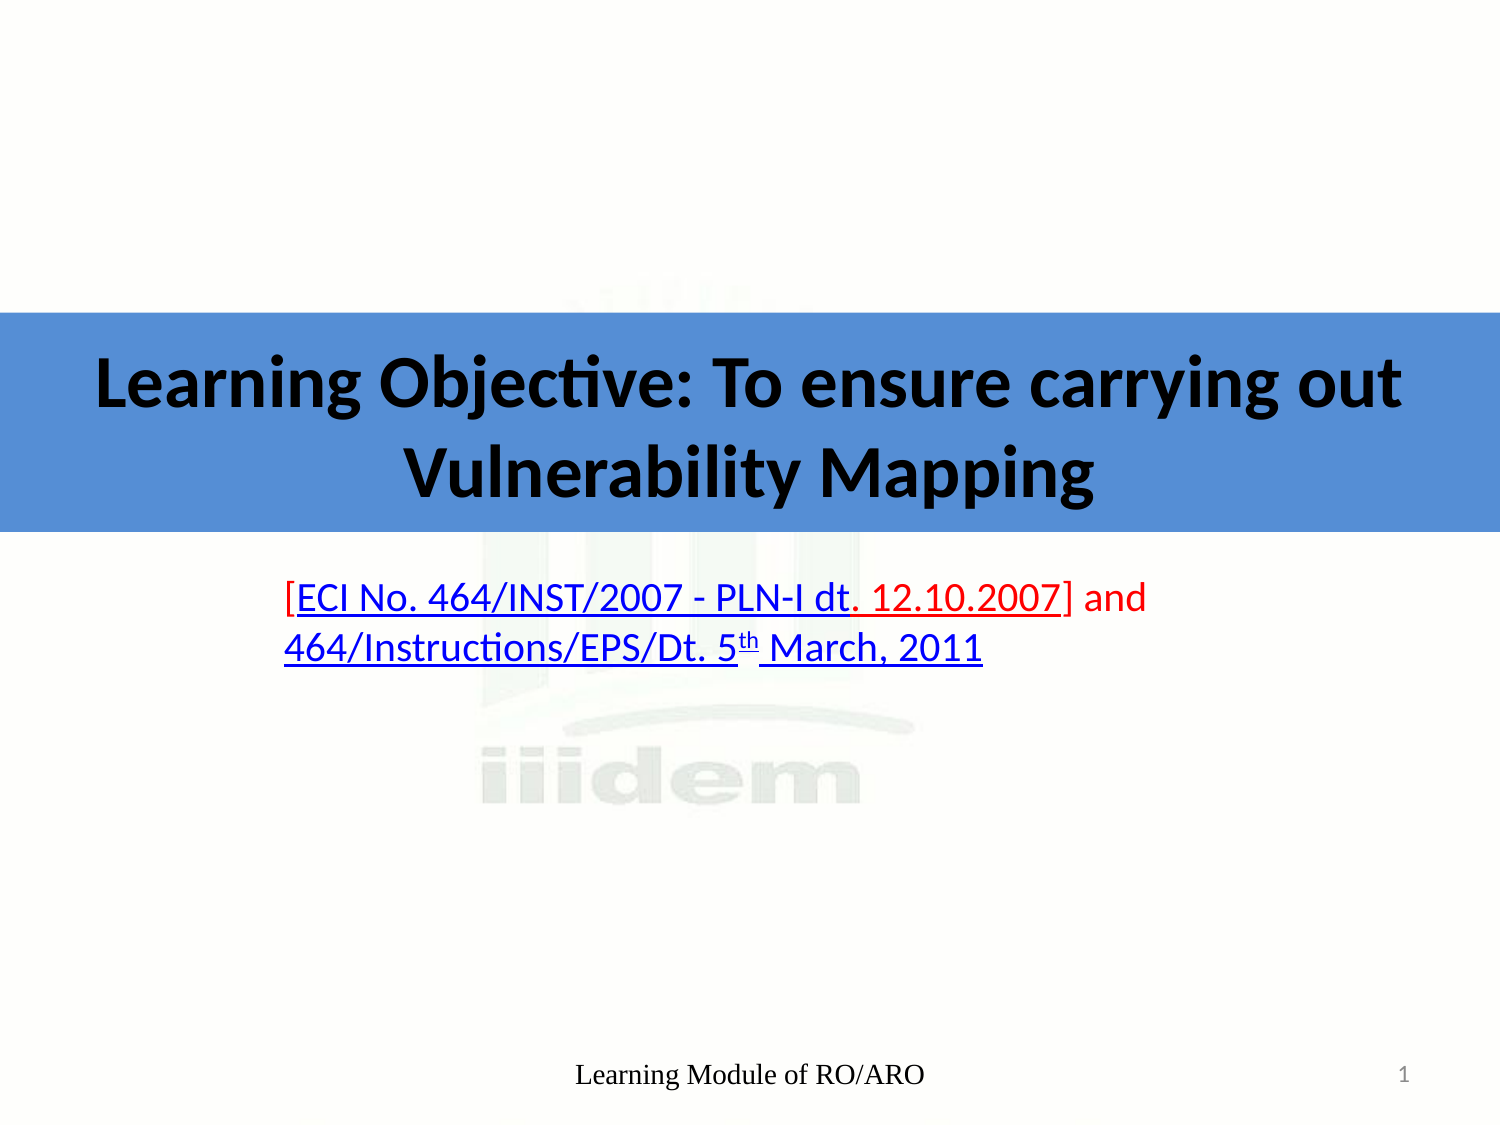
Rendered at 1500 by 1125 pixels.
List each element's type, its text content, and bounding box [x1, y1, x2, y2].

picture [0, 532, 1500, 1125]
title Learning Objective: To ensure carrying out Vulnerability Mapping [0, 312, 1500, 532]
slide_number 1 [1074, 1042, 1425, 1103]
picture [0, 0, 1500, 312]
footer Learning Module of RO/ARO [512, 1042, 988, 1103]
text_box [ECI No. 464/INST/2007 - PLN-I dt. 12.10.2007] and 464/Instructions/EPS/Dt. 5th March, 2011 [269, 562, 1243, 678]
